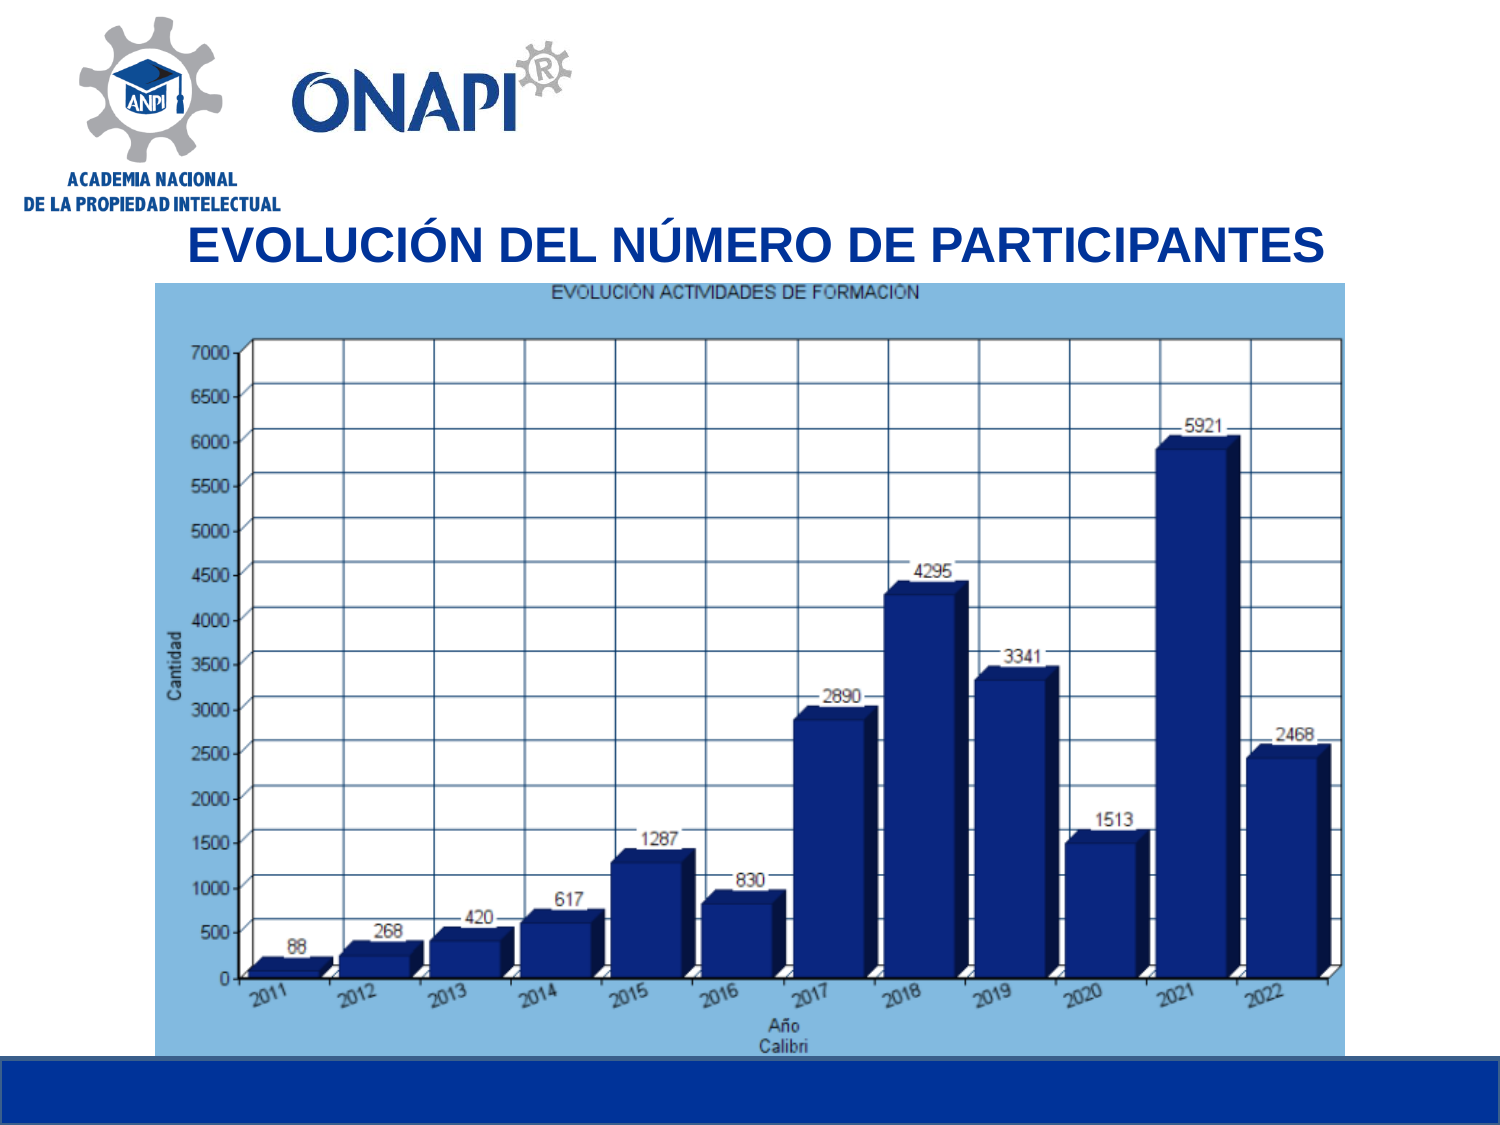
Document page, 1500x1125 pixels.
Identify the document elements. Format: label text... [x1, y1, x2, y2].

text_box EVOLUCIÓN DEL NÚMERO DE PARTICIPANTES [101, 204, 1413, 280]
picture [17, 10, 285, 221]
picture [154, 283, 1346, 1059]
picture [291, 39, 573, 133]
text_box [0, 1056, 1500, 1125]
